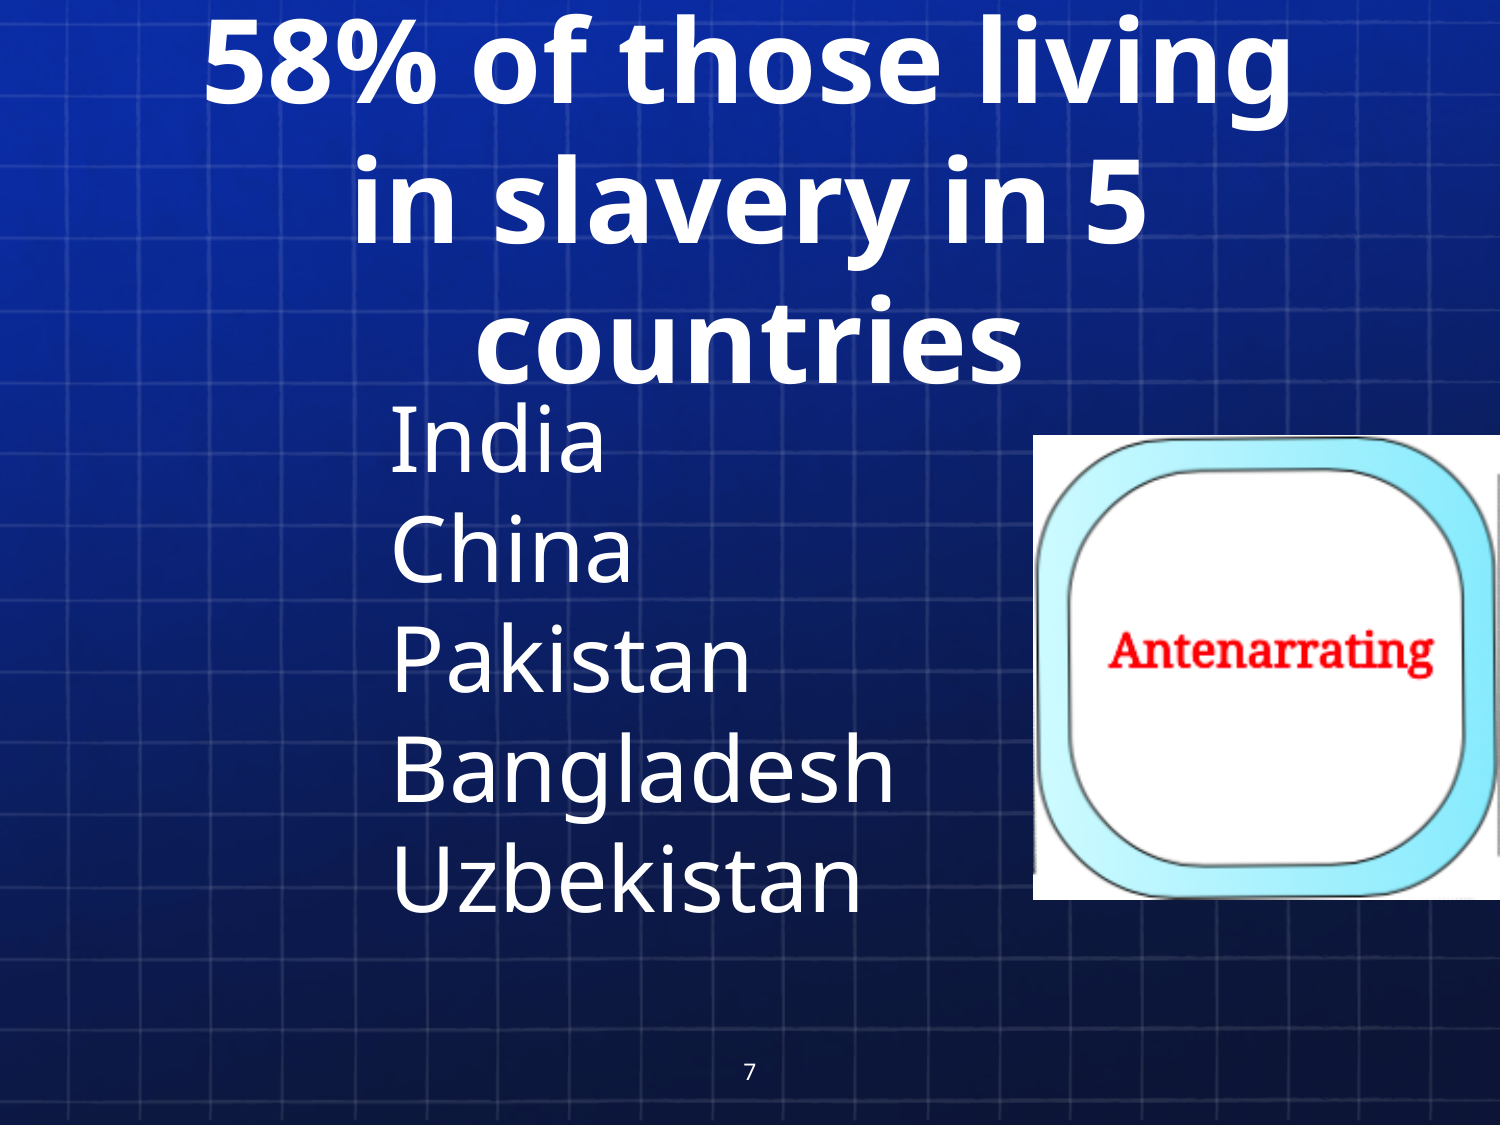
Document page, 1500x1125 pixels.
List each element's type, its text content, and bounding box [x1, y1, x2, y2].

text_box India China Pakistan Bangladesh Uzbekistan [374, 373, 1125, 938]
slide_number 7 [687, 1042, 813, 1103]
title 58% of those living in slavery in 5 countries [127, 17, 1372, 376]
picture [0, 0, 1500, 1125]
